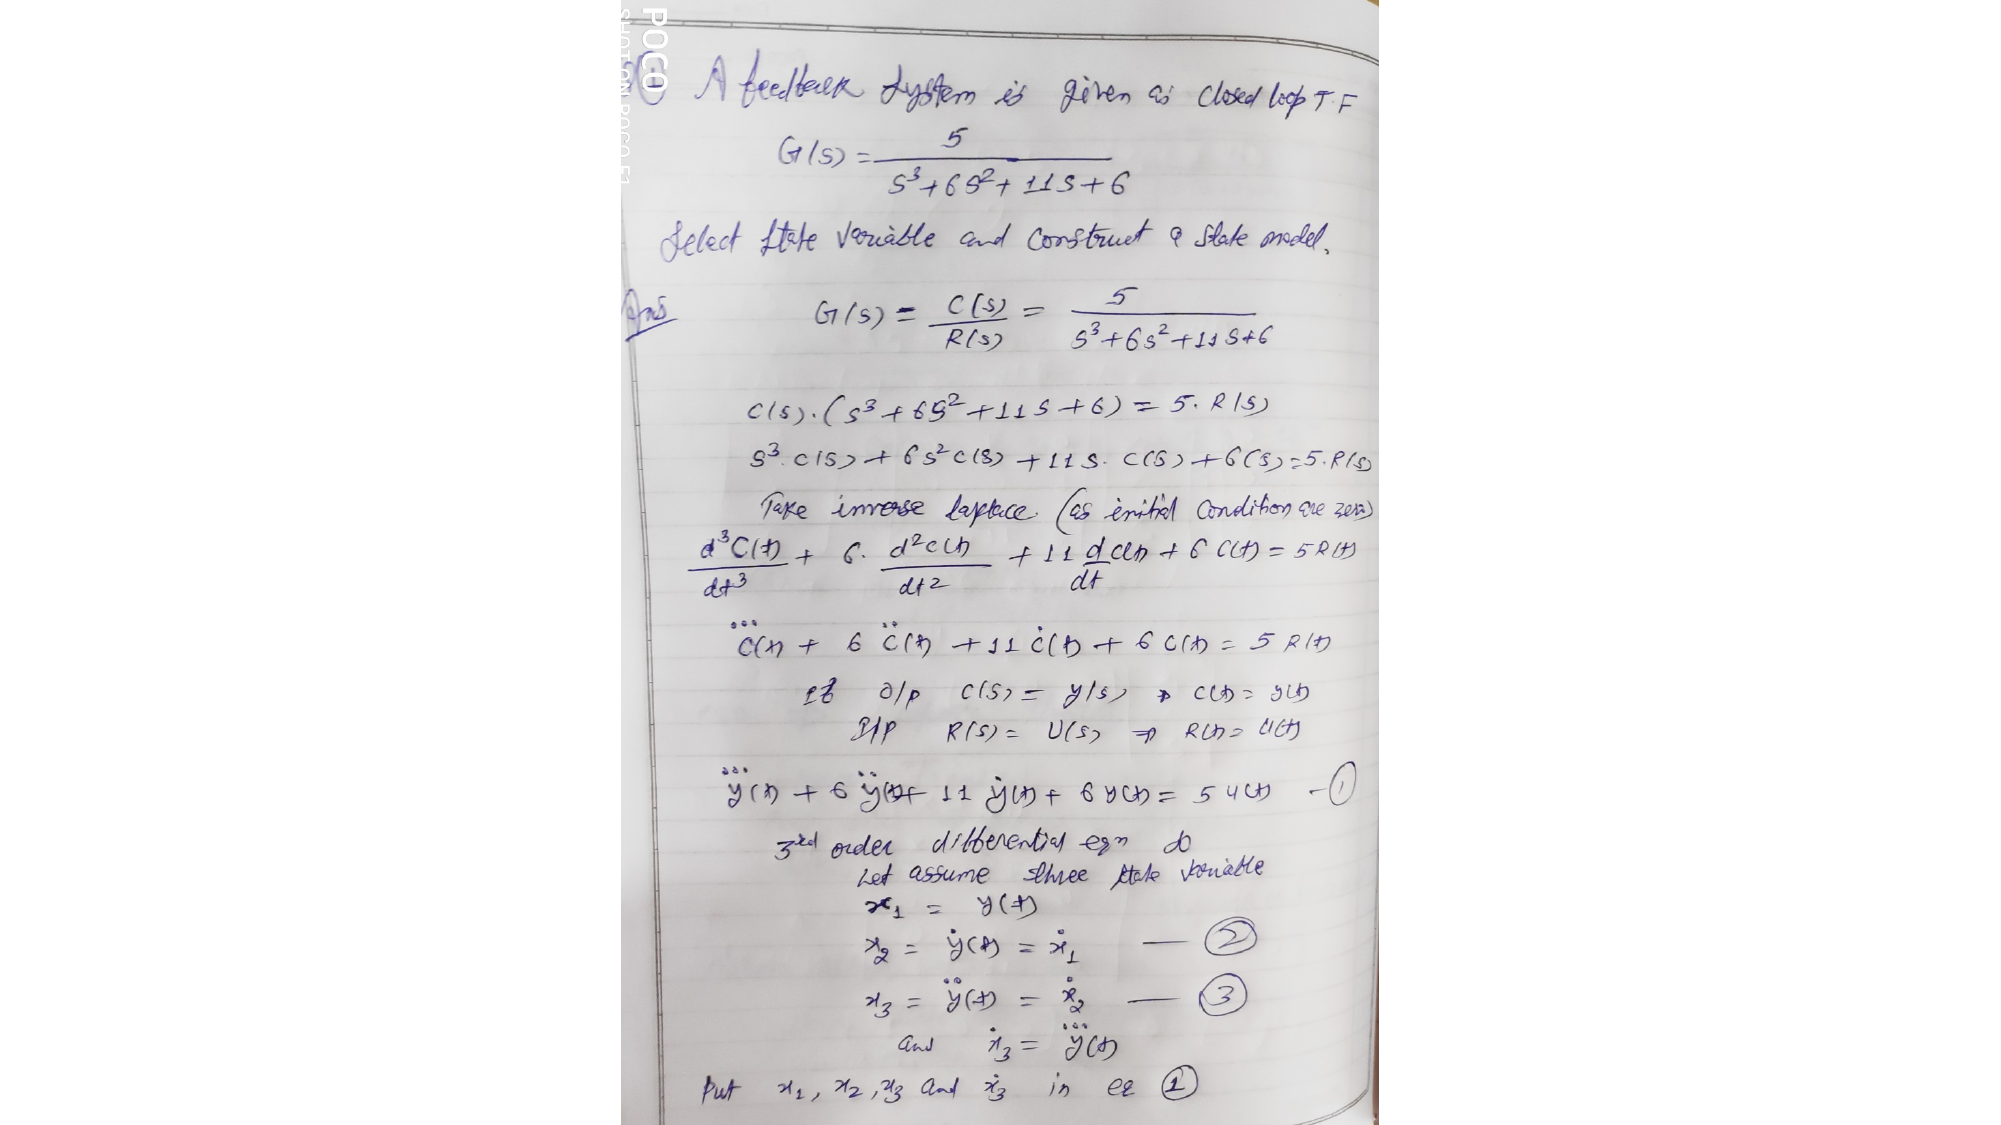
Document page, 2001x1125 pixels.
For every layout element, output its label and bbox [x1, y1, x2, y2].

picture [621, 0, 1379, 1125]
